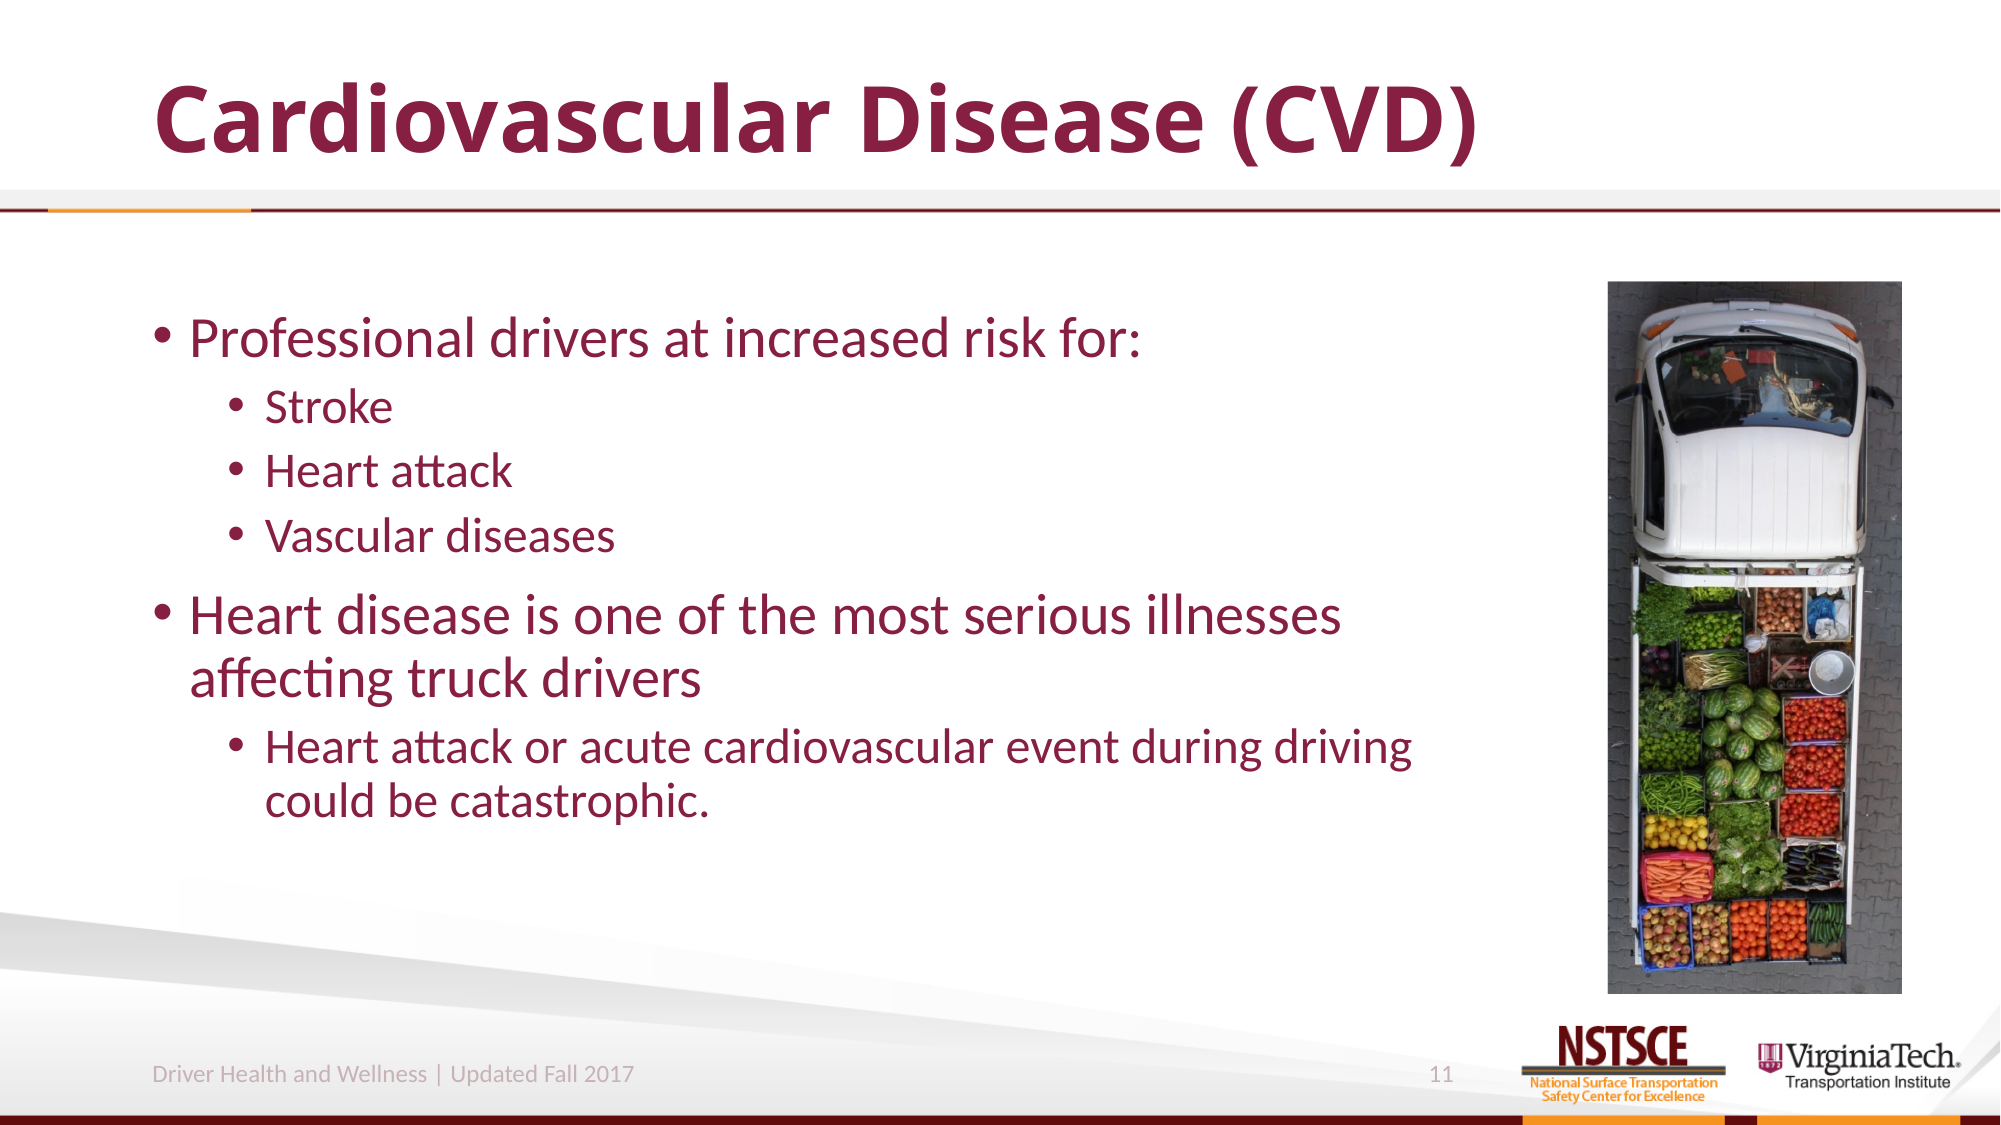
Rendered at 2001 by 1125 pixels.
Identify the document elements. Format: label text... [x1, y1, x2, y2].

slide_number 11 [1413, 1042, 1724, 1103]
slide_number Driver Health and Wellness | Updated Fall 2017 [137, 1042, 702, 1103]
title Cardiovascular Disease (CVD) [137, 14, 1863, 232]
list Professional drivers at increased risk for: Stroke Heart attack Vascular diseases Heart disease is one of the most serious illnesses affecting truck drivers Heart attack or acute cardiovascular event during driving could be catastrophic. [137, 299, 1523, 1014]
picture [0, 0, 2001, 1125]
